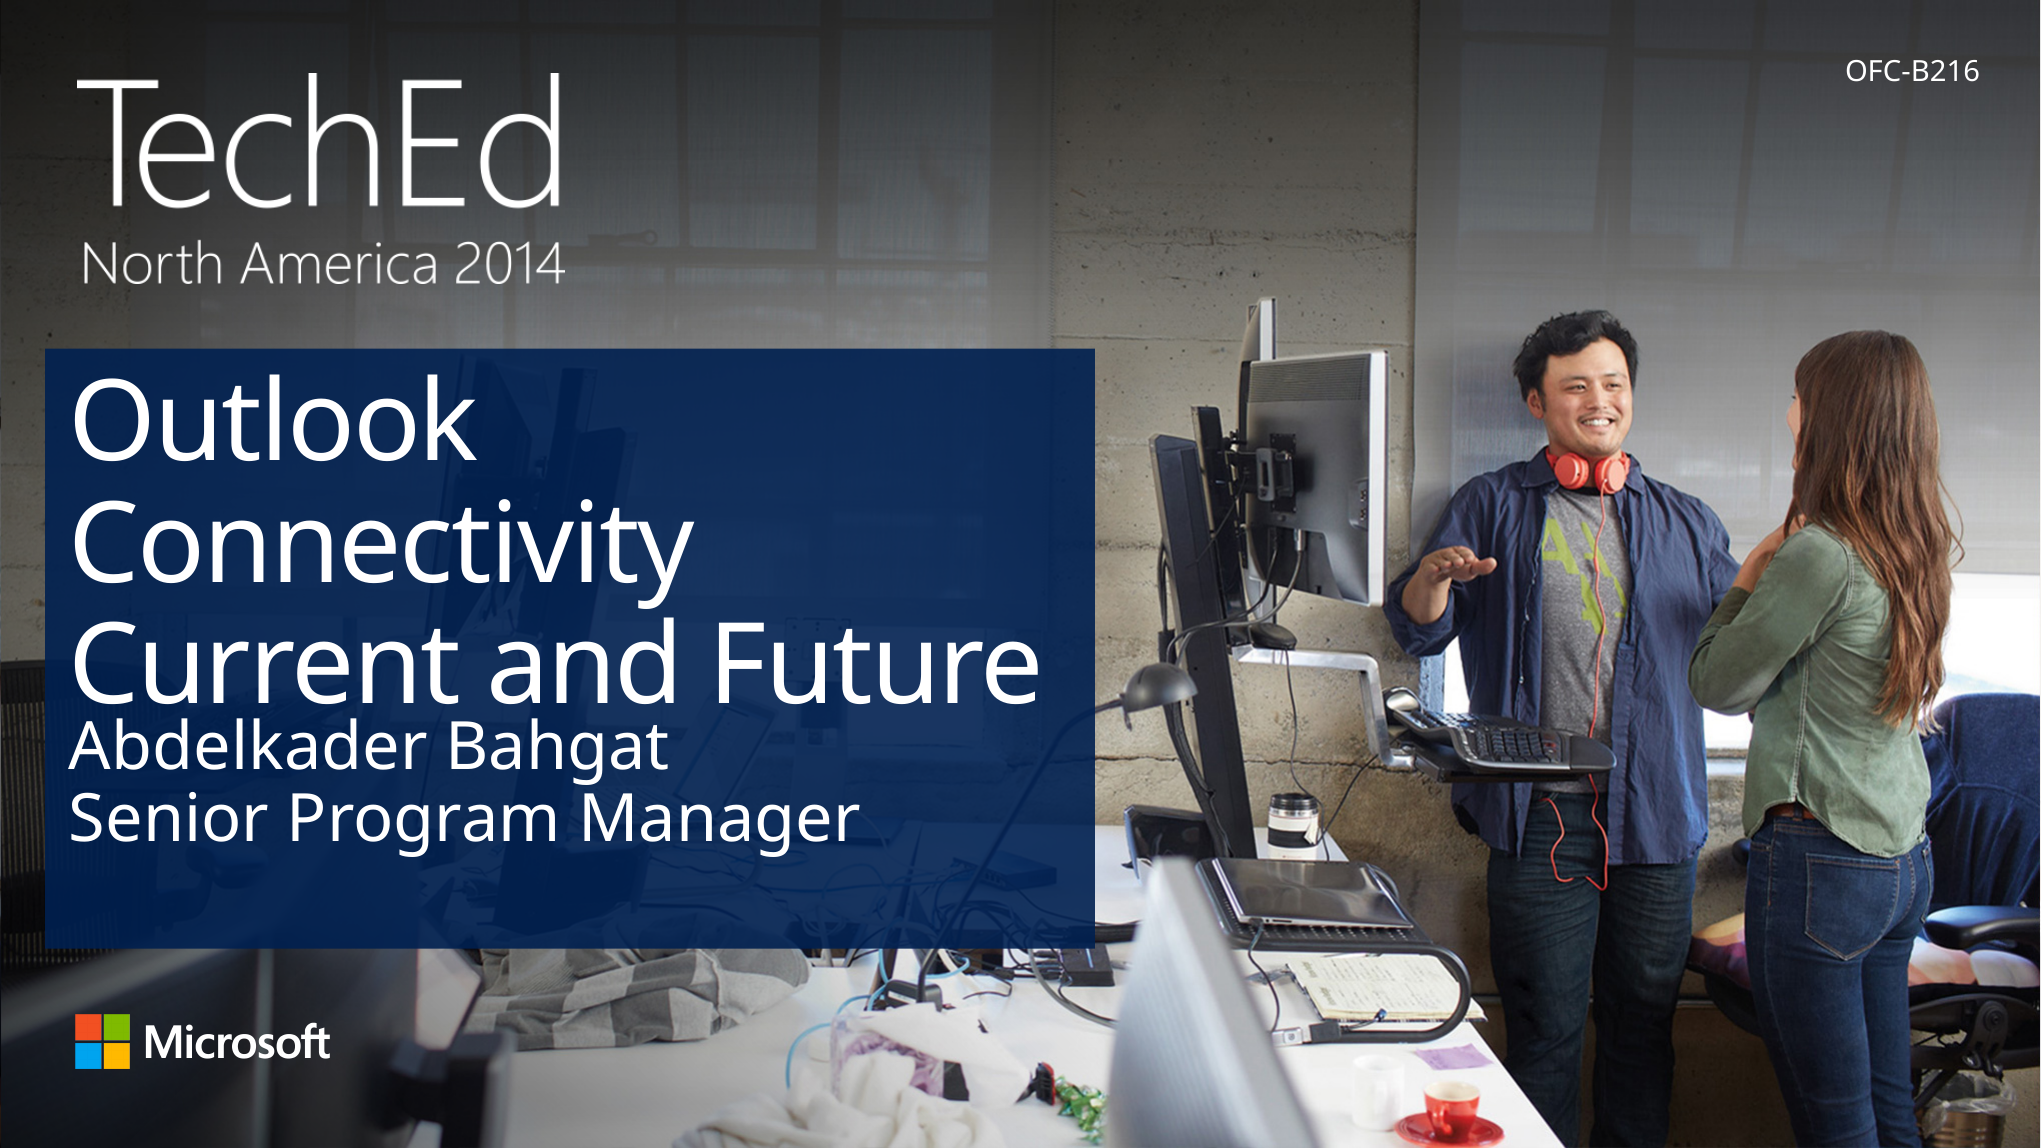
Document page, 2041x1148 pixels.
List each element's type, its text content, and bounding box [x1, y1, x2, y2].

title Outlook Connectivity Current and Future [44, 348, 1095, 694]
list Abdelkader Bahgat Senior Program Manager [45, 693, 1096, 949]
text_box OFC-B216 [1695, 48, 1995, 111]
picture [0, 0, 2041, 1148]
